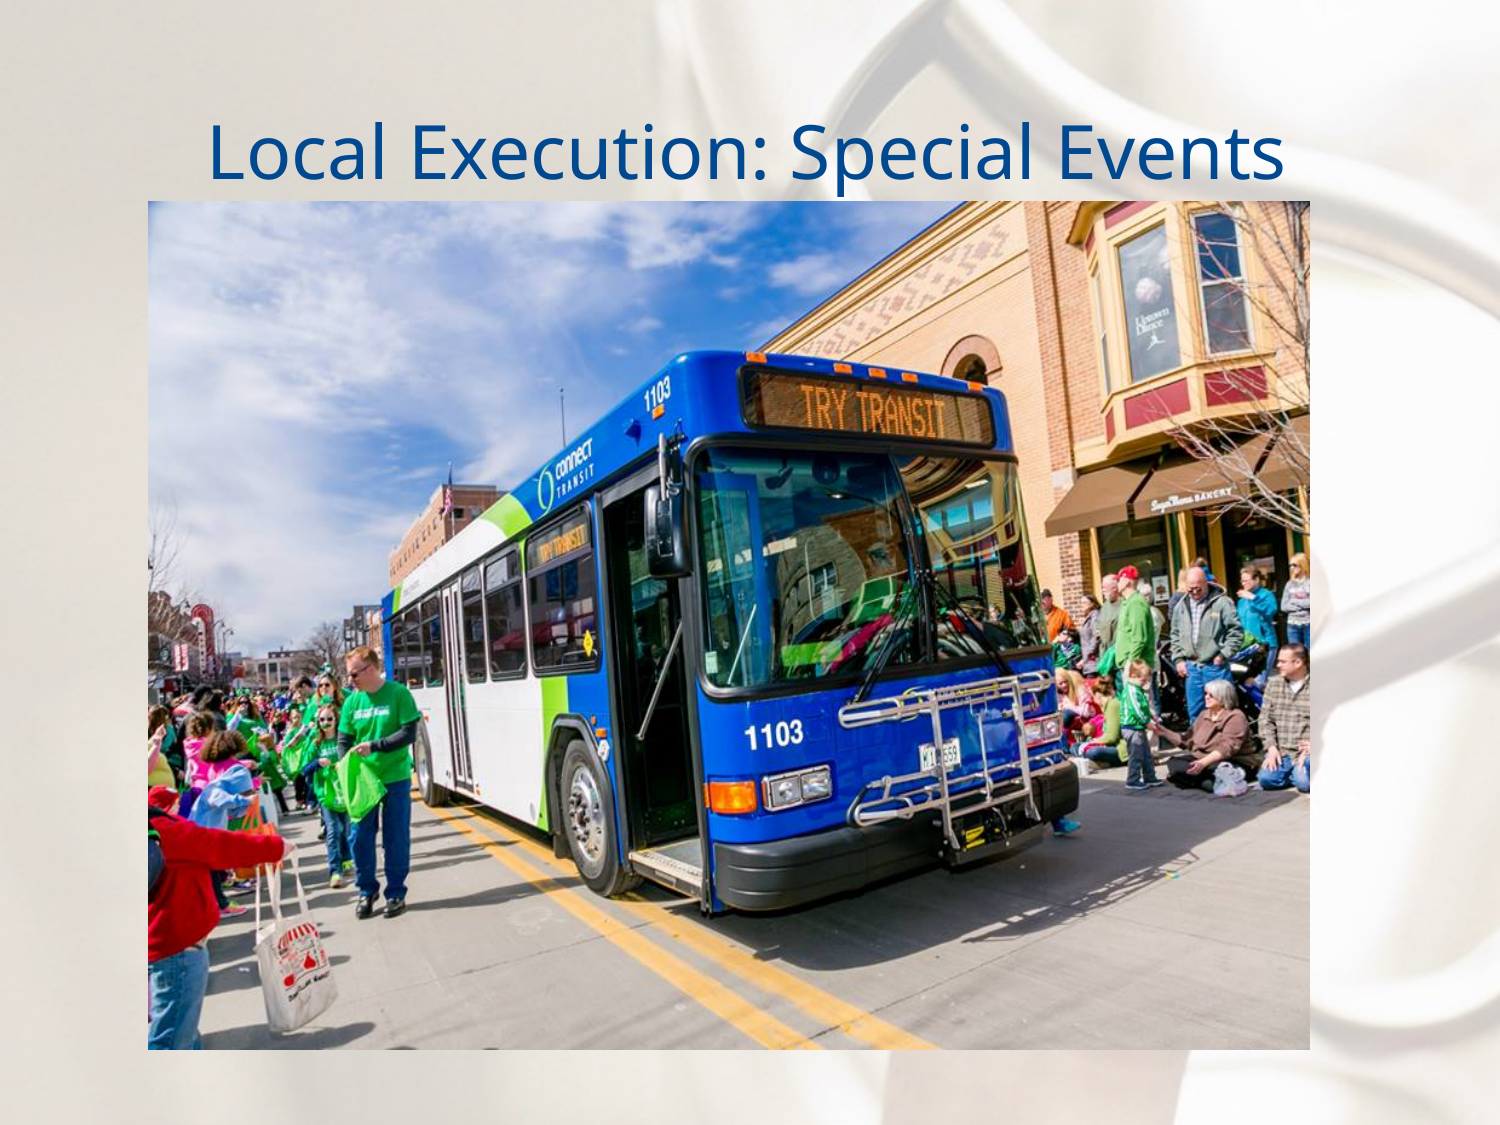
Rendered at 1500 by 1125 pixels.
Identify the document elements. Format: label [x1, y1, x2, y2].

list [148, 201, 1311, 1051]
picture [0, 0, 1500, 1125]
